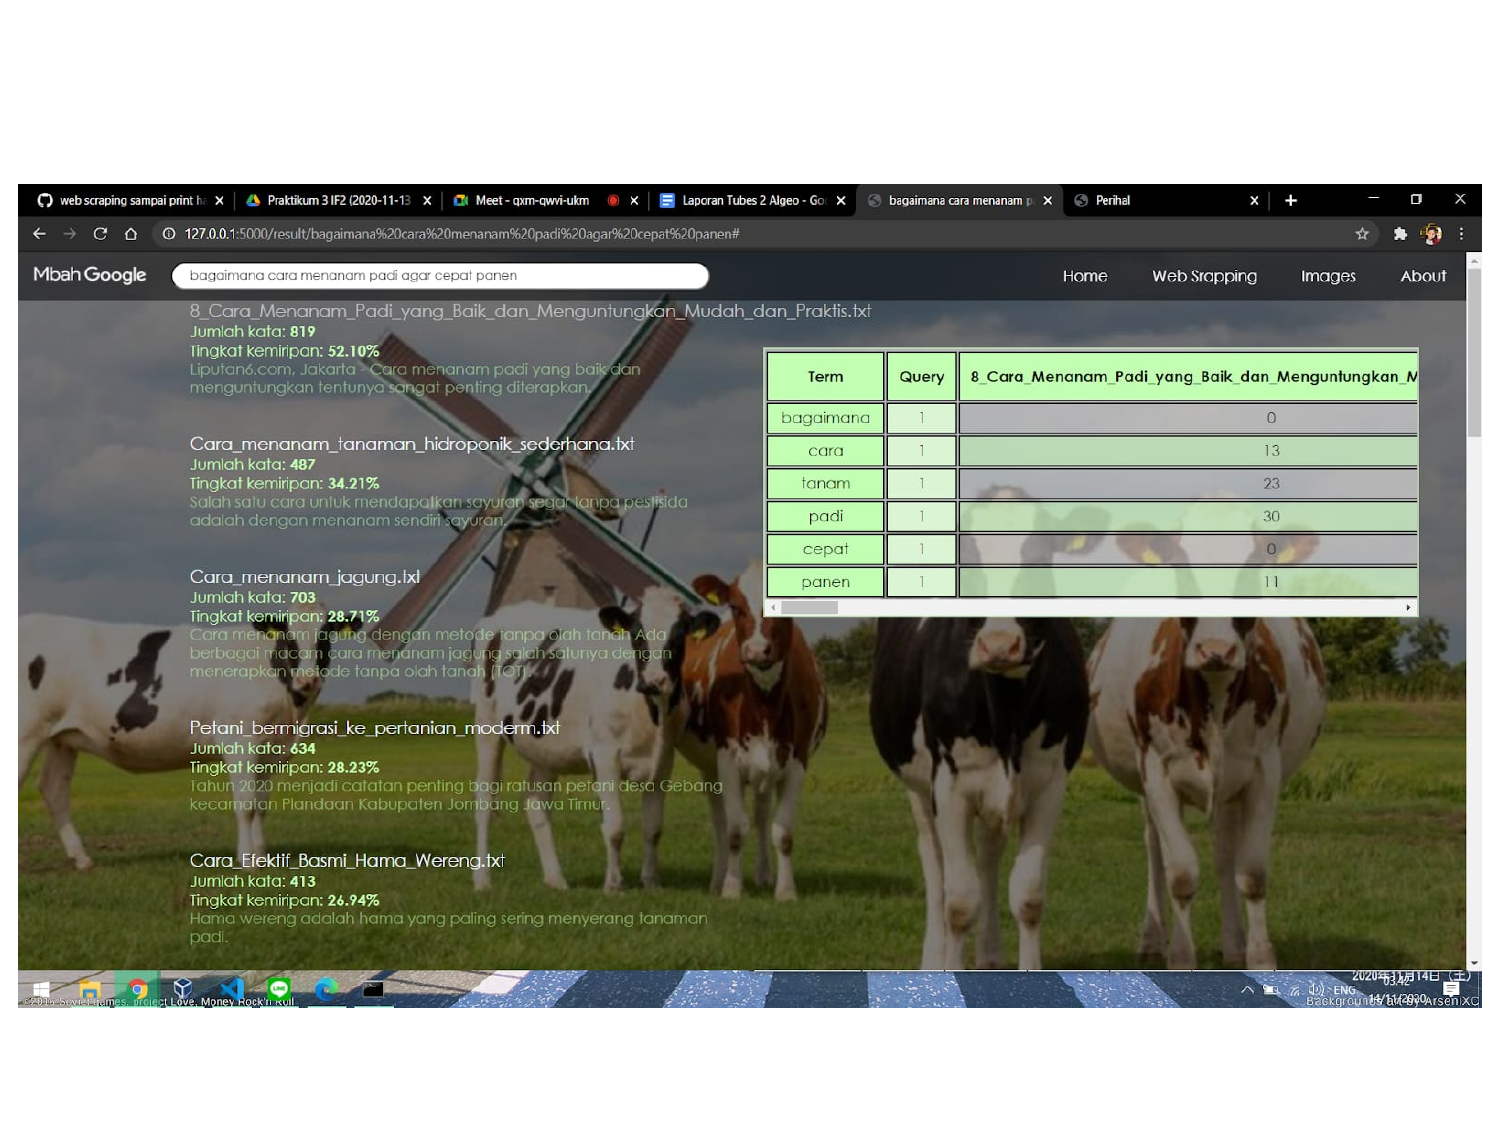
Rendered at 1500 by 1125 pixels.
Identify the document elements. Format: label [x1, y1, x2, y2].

picture [17, 184, 1483, 1009]
